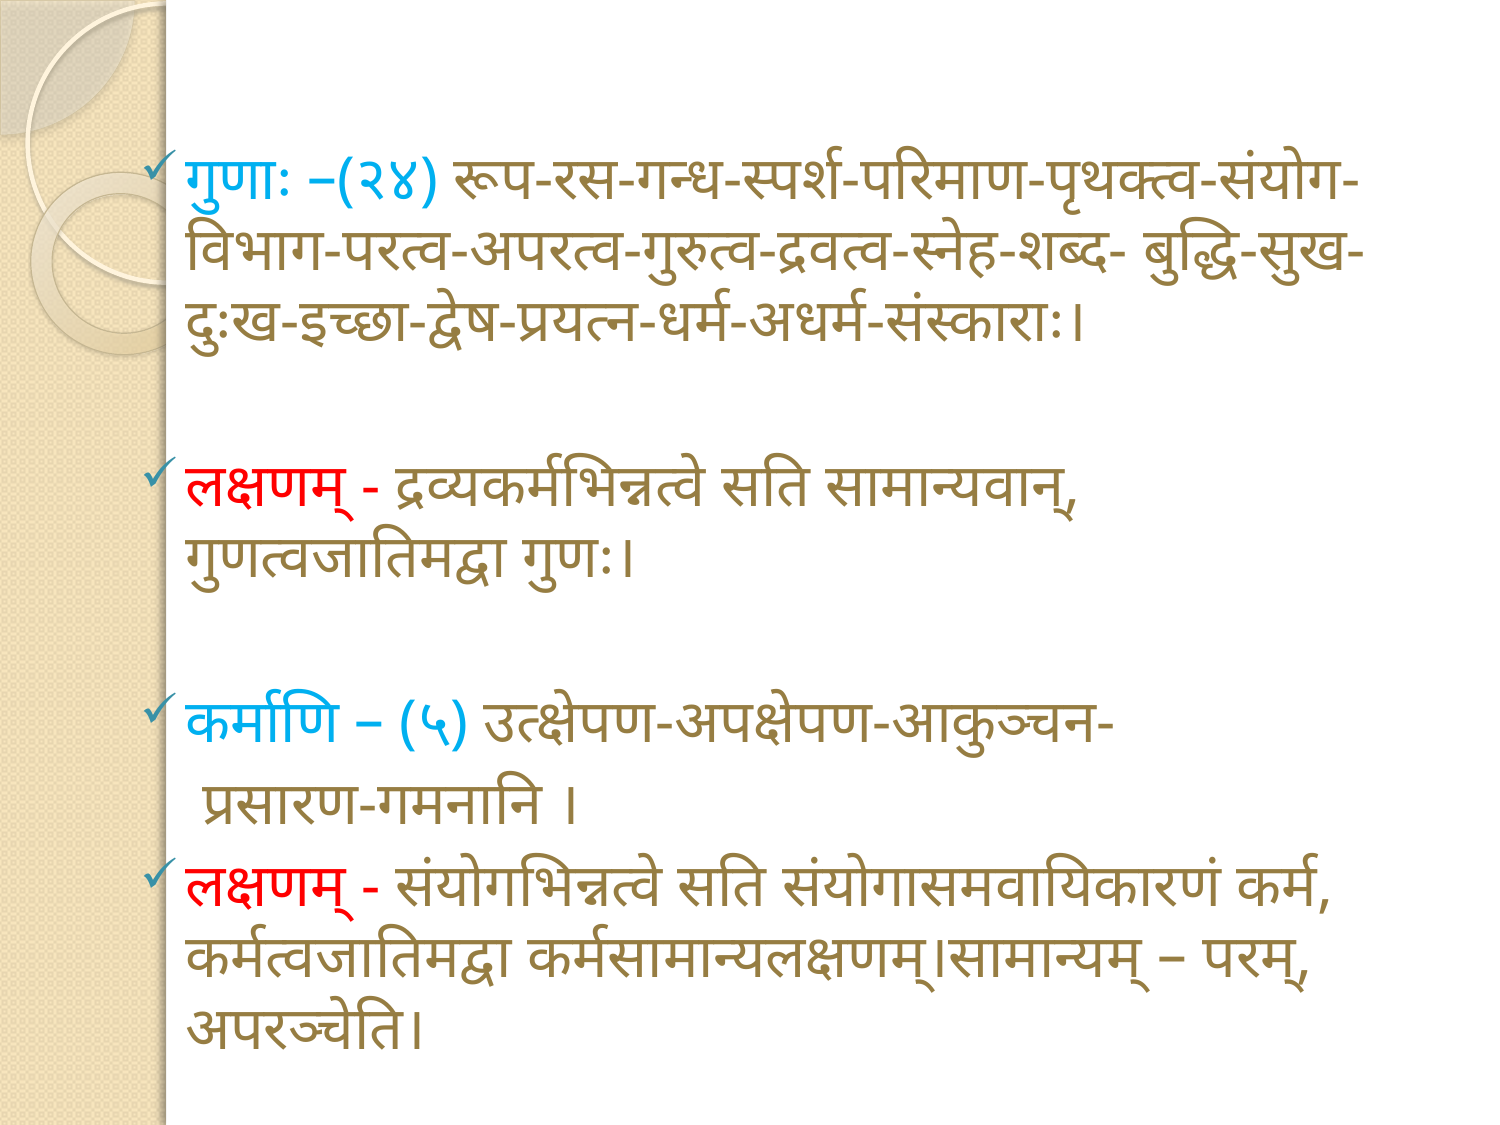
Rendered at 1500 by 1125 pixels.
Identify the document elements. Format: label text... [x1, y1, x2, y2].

list गुणाः –(२४) रूप-रस-गन्ध-स्पर्श-परिमाण-पृथक्त्व-संयोग-विभाग-परत्व-अपरत्व-गुरुत्व-द्रवत्व-स्नेह-शब्द- बुद्धि-सुख-दुःख-इच्छा-द्वेष-प्रयत्न-धर्म-अधर्म-संस्काराः। लक्षणम् - द्रव्यकर्मभिन्नत्वे सति सामान्यवान्, गुणत्वजातिमद्वा गुणः। कर्माणि – (५) उत्क्षेपण-अपक्षेपण-आकुञ्चन- प्रसारण-गमनानि । लक्षणम् - संयोगभिन्नत्वे सति संयोगासमवायिकारणं कर्म, कर्मत्वजातिमद्वा कर्मसामान्यलक्षणम्।सामान्यम् – परम्, अपरञ्चेति। [112, 50, 1425, 1079]
